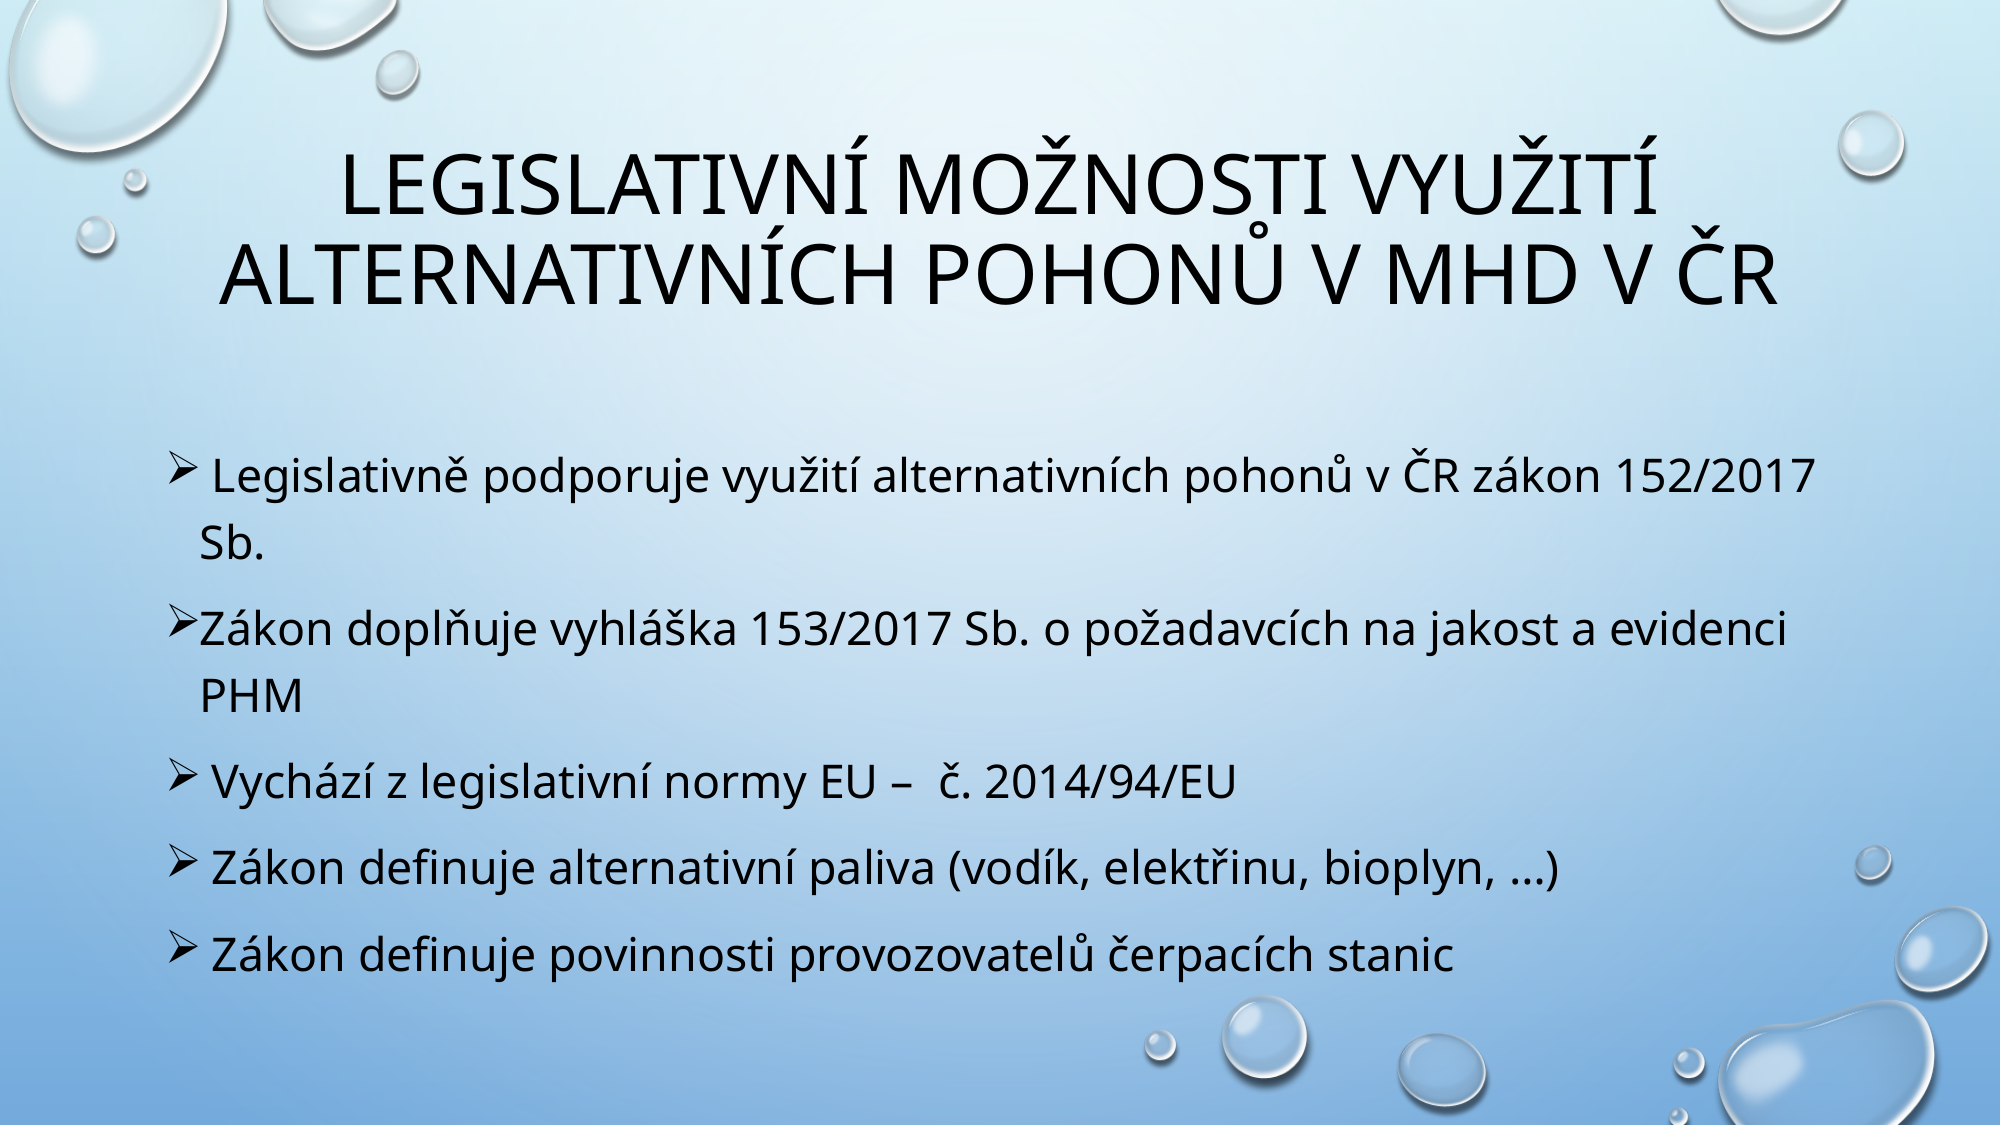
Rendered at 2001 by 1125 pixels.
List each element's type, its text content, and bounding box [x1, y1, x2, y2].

picture [0, 0, 2000, 1125]
title Legislativní možnosti využití alternativních pohonů v mhd v čr [149, 101, 1851, 364]
list Legislativně podporuje využití alternativních pohonů v ČR zákon 152/2017 Sb. Zákon doplňuje vyhláška 153/2017 Sb. o požadavcích na jakost a evidenci PHM Vychází z legislativní normy EU – č. 2014/94/EU Zákon definuje alternativní paliva (vodík, elektřinu, bioplyn, …) Zákon definuje povinnosti provozovatelů čerpacích stanic [150, 427, 1851, 989]
